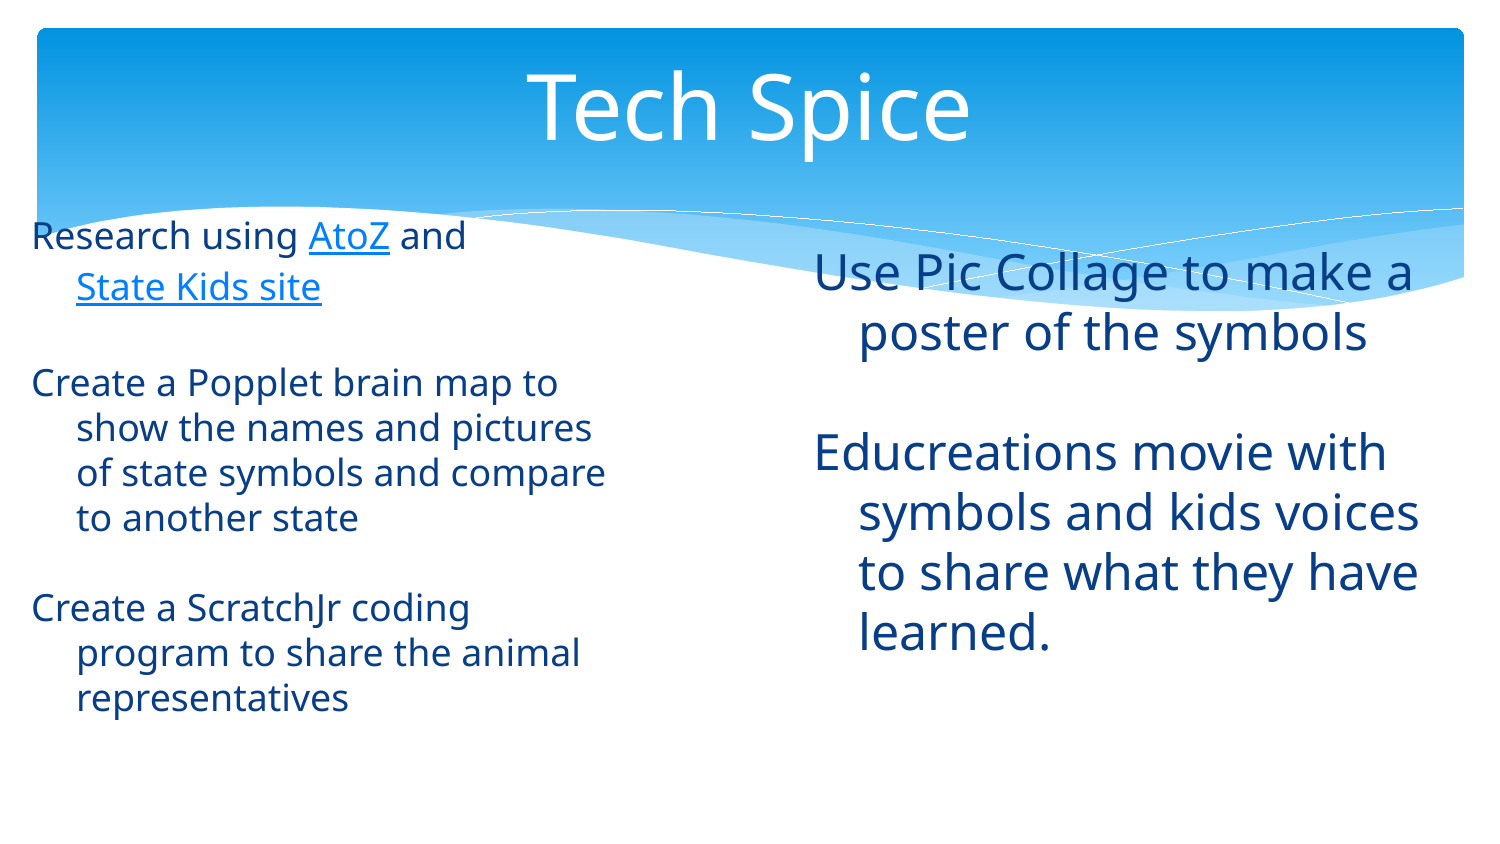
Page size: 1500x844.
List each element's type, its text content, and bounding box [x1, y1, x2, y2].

list Research using AtoZ and State Kids site Create a Popplet brain map to show the names and pictures of state symbols and compare to another state Create a ScratchJr coding program to share the animal representatives [16, 196, 623, 808]
title Tech Spice [75, 33, 1425, 175]
list Use Pic Collage to make a poster of the symbols Educreations movie with symbols and kids voices to share what they have learned. [798, 225, 1472, 809]
